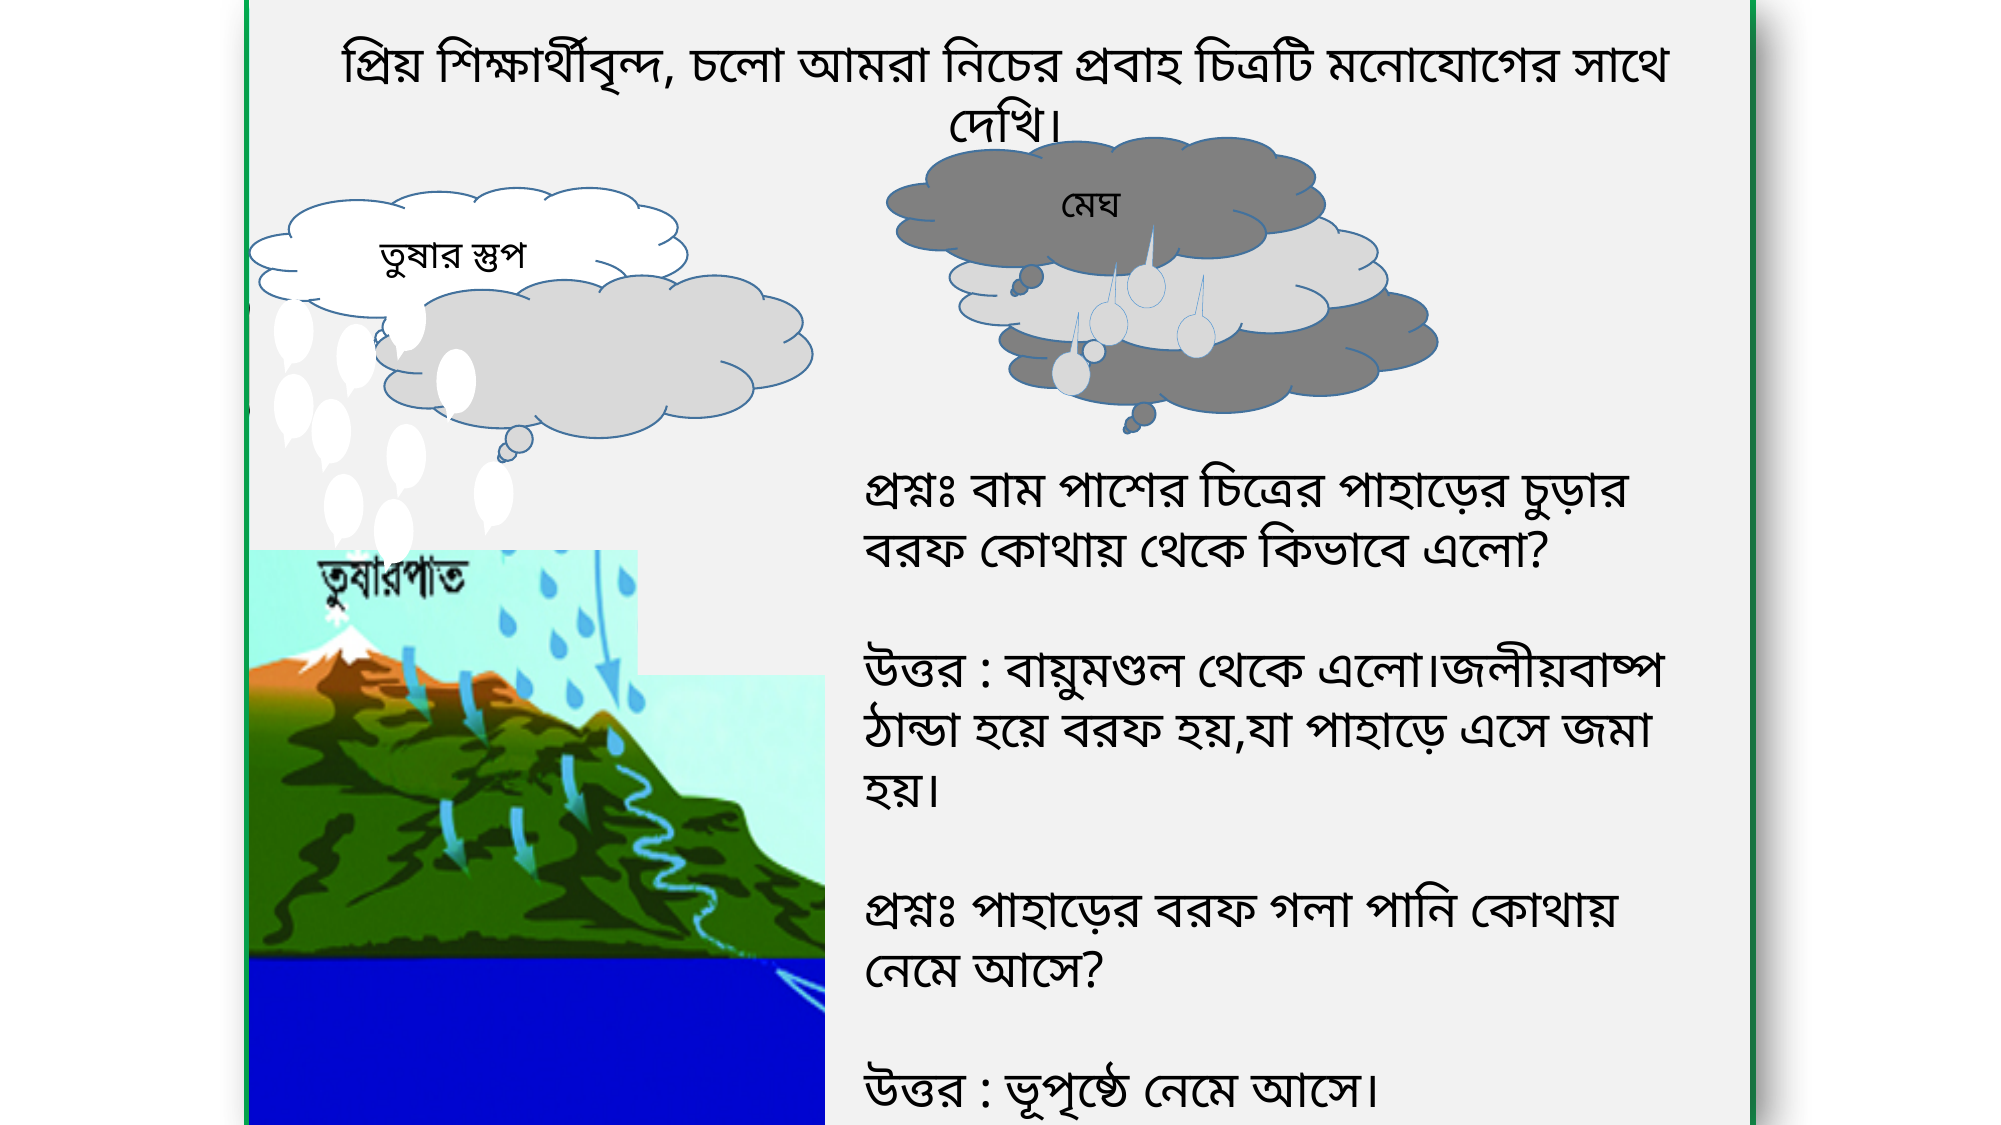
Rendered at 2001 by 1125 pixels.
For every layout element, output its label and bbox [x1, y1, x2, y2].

picture [249, 0, 1750, 1125]
